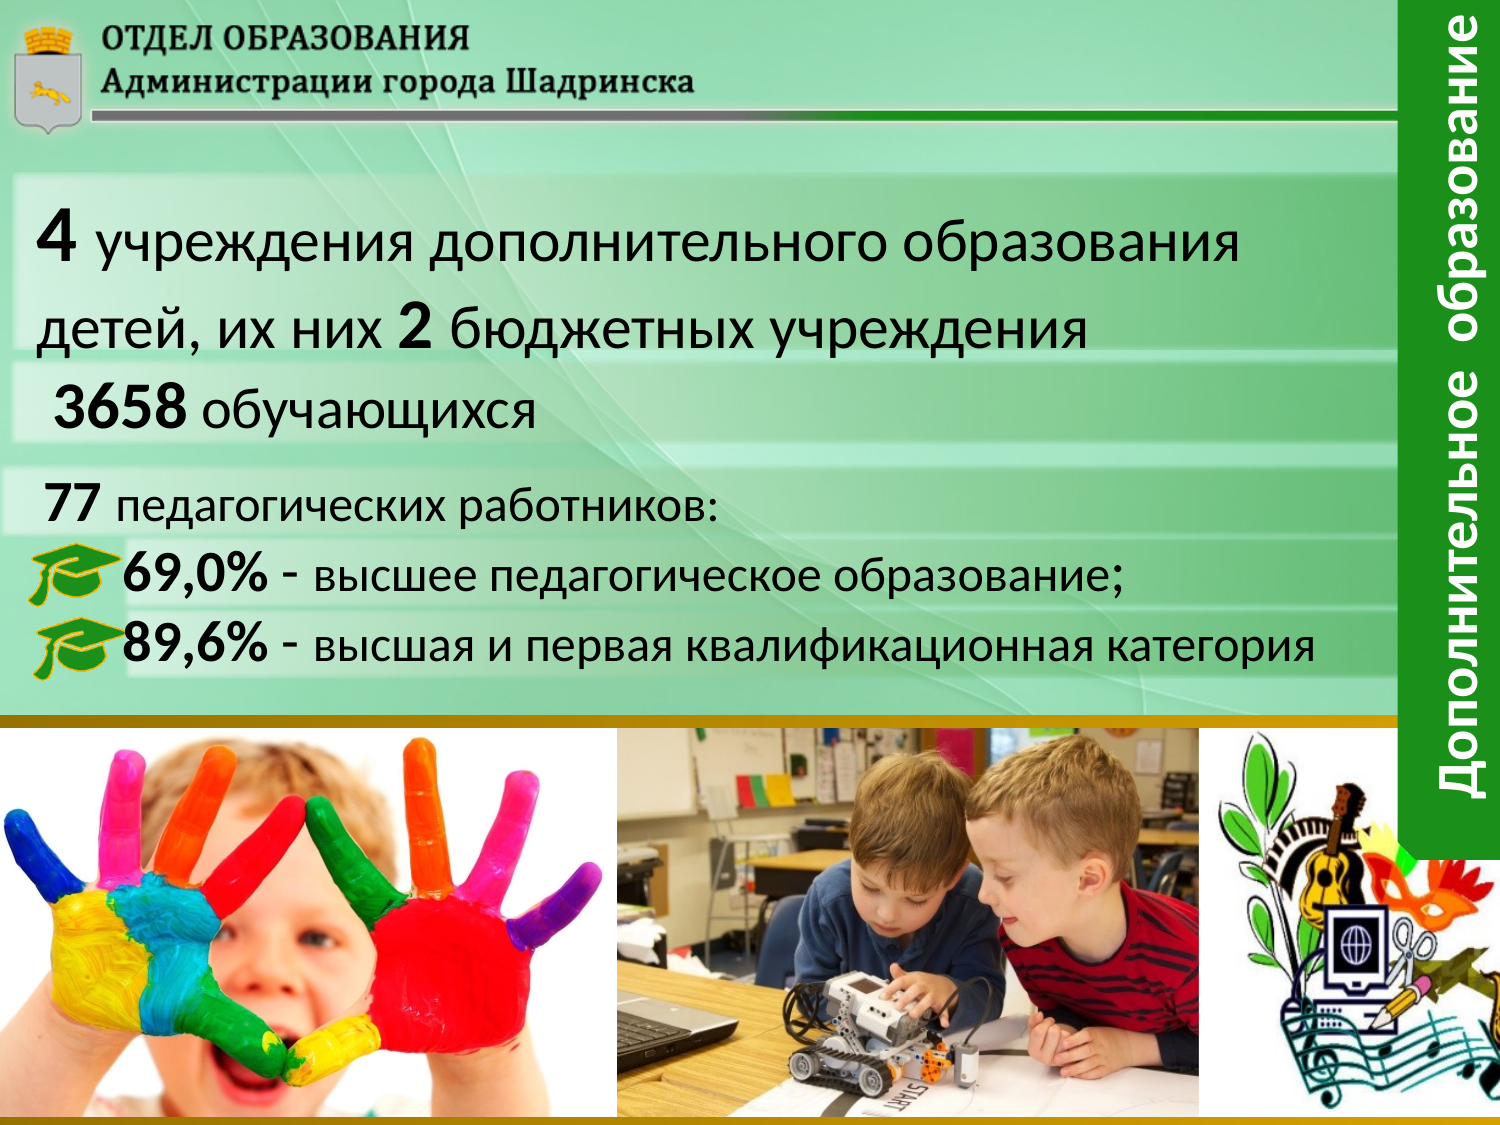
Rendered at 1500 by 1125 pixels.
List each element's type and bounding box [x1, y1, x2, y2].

text_box [0, 715, 1500, 1125]
picture [0, 0, 1500, 715]
